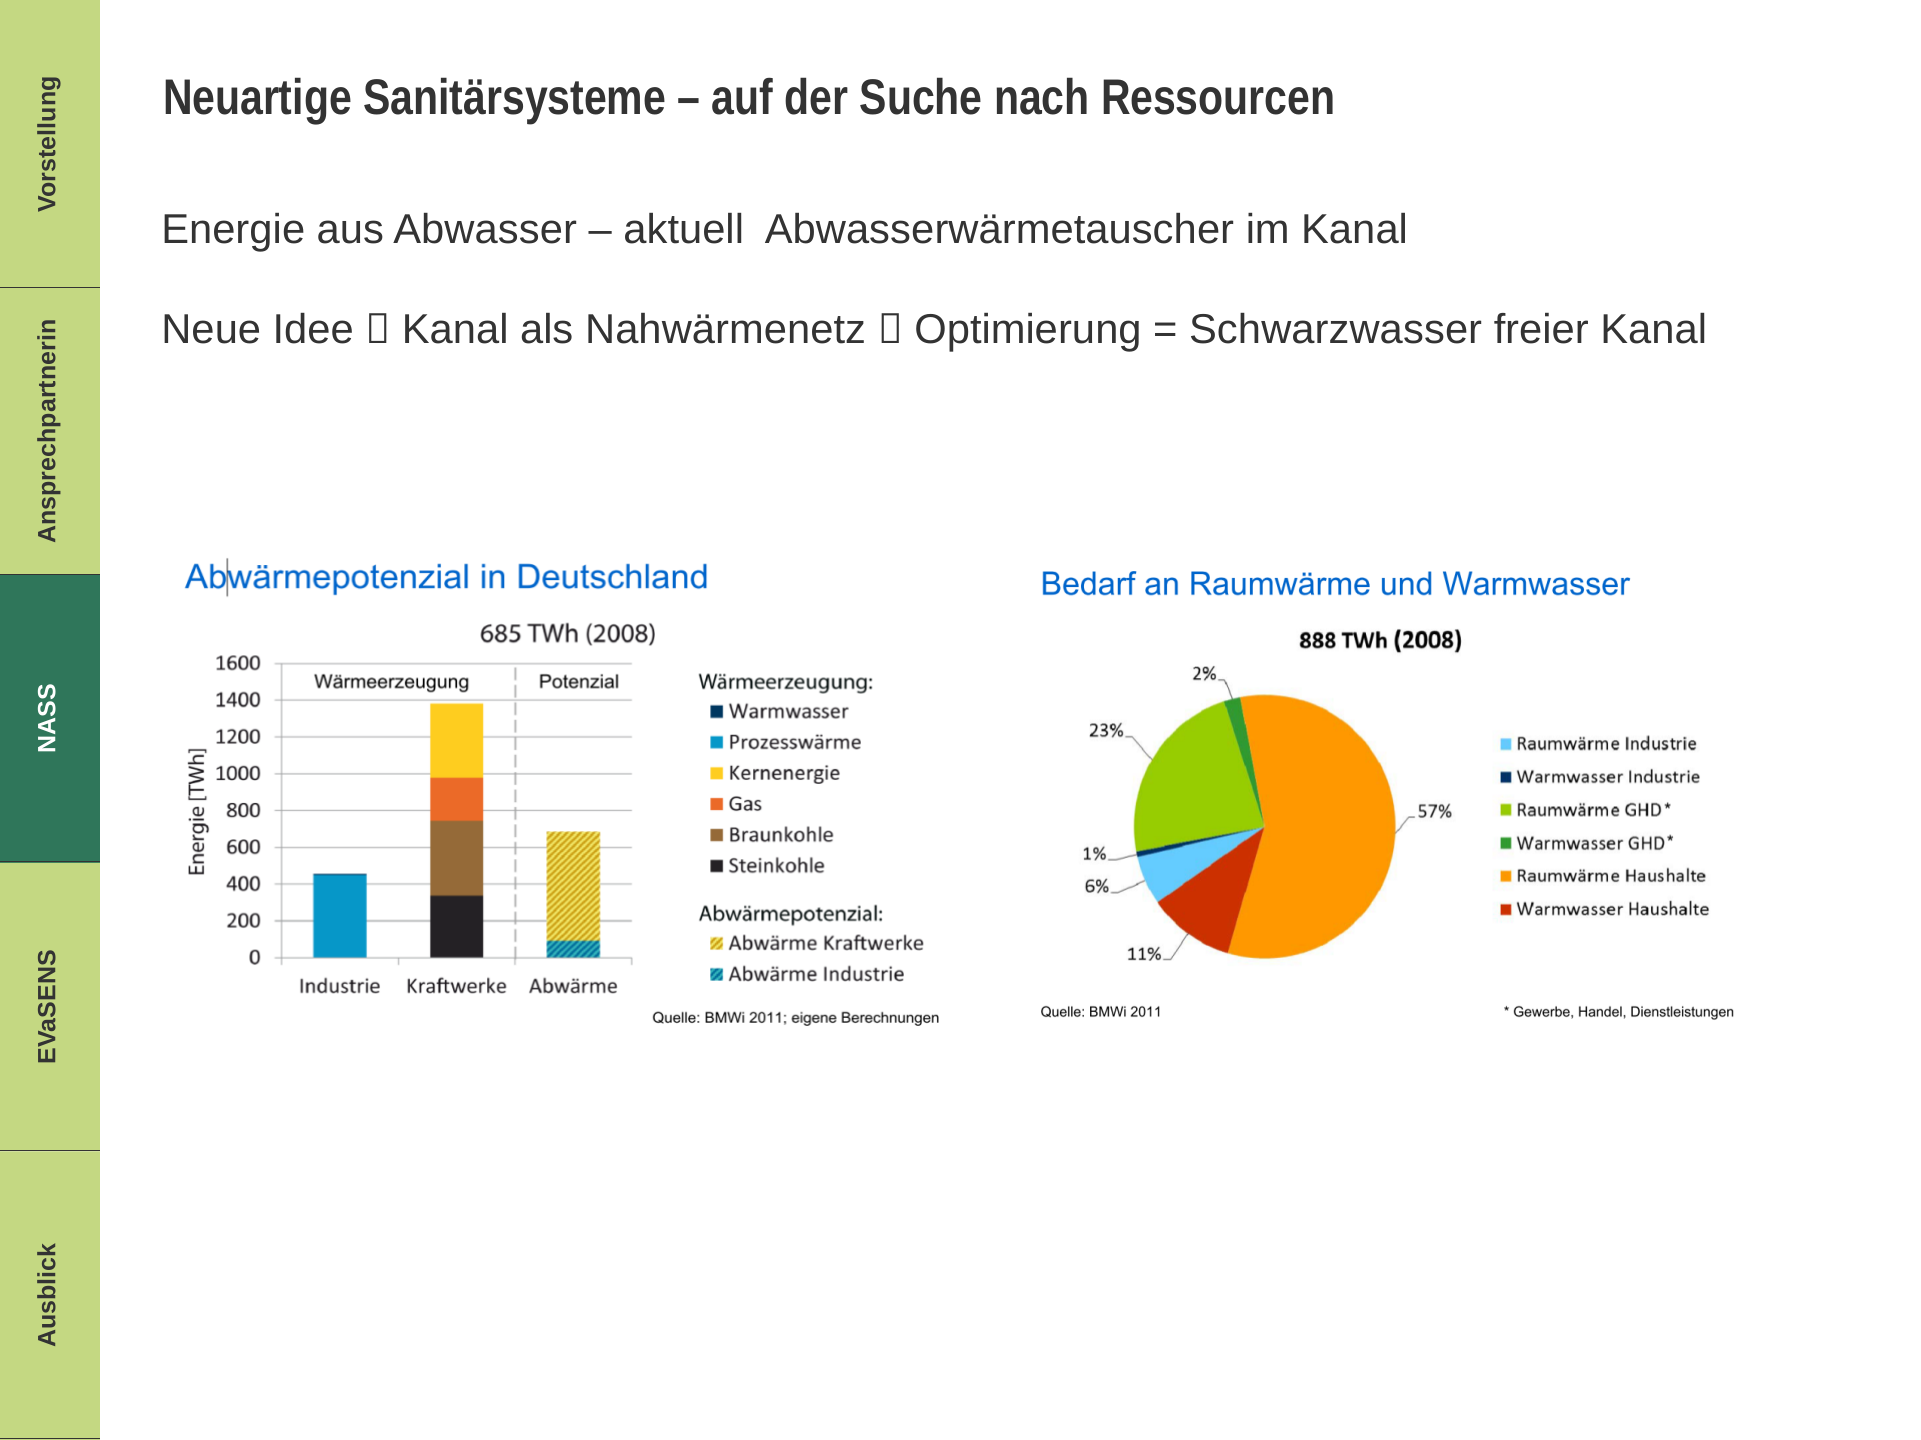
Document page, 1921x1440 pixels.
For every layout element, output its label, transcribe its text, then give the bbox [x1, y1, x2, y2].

picture [1035, 564, 1740, 1024]
title Neuartige Sanitärsysteme – auf der Suche nach Ressourcen [148, 57, 1824, 194]
text_box Energie aus Abwasser – aktuell Abwasserwärmetauscher im Kanal Neue Idee  Kanal als Nahwärmenetz  Optimierung = Schwarzwasser freier Kanal [146, 194, 1888, 410]
picture [174, 550, 943, 1029]
